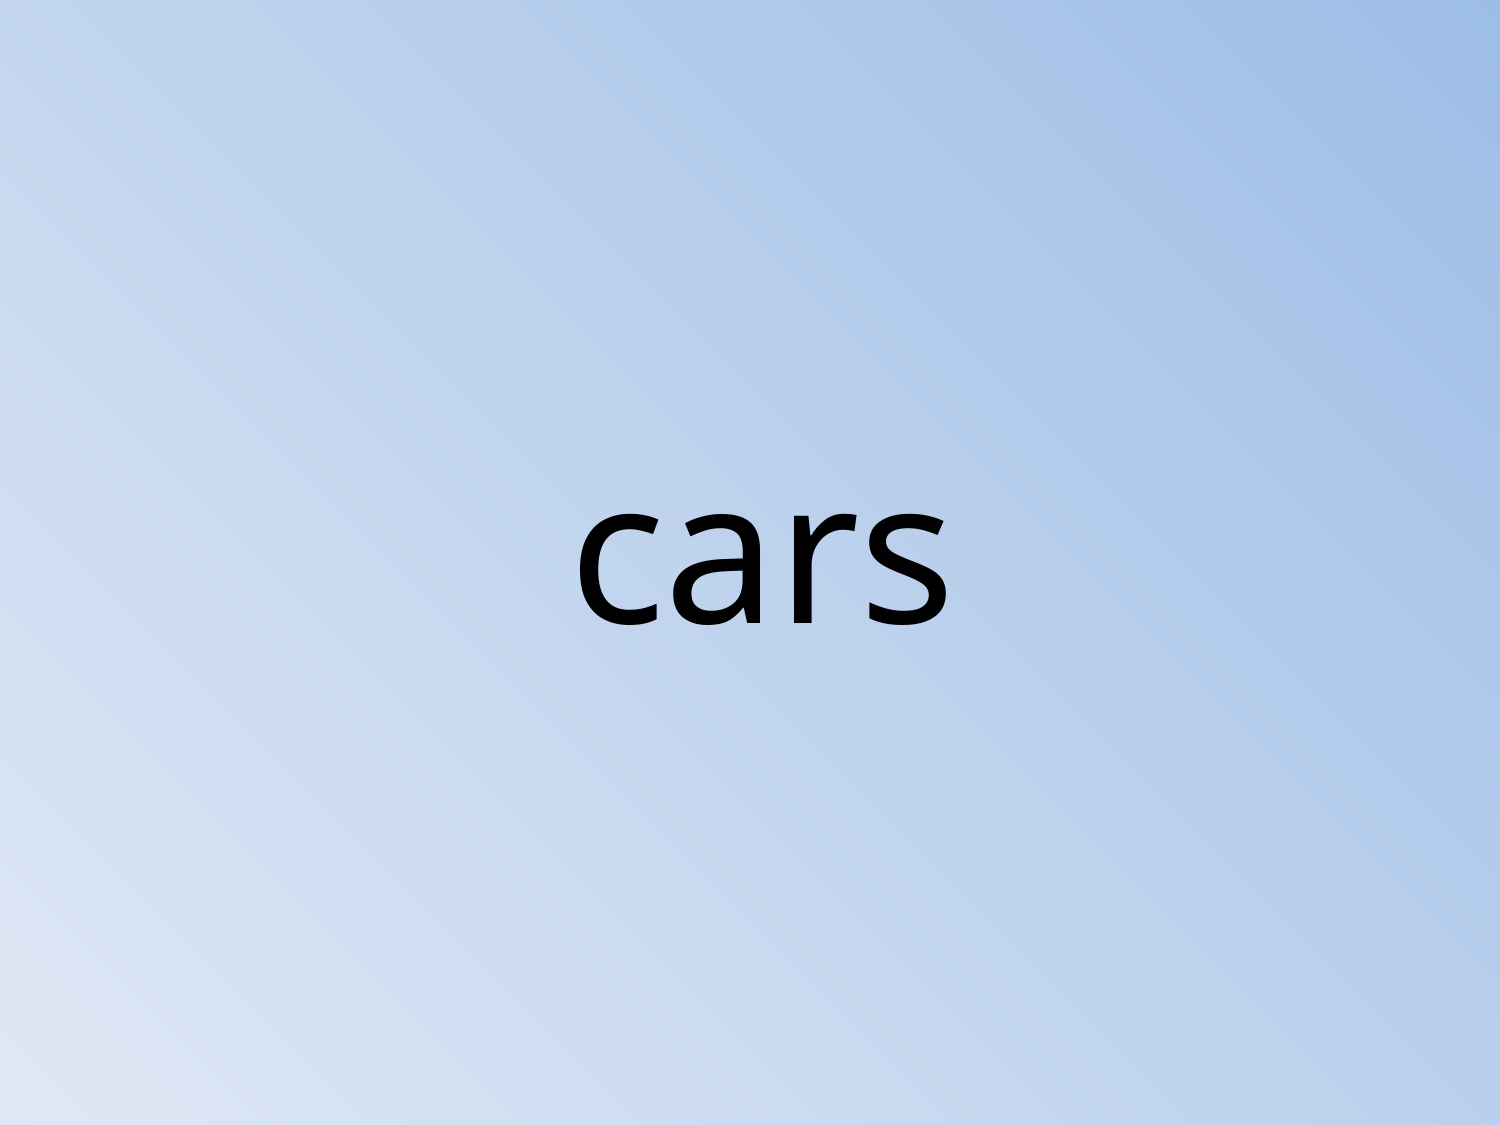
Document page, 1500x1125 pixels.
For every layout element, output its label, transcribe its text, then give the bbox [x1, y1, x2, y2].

title cars [87, 412, 1438, 675]
